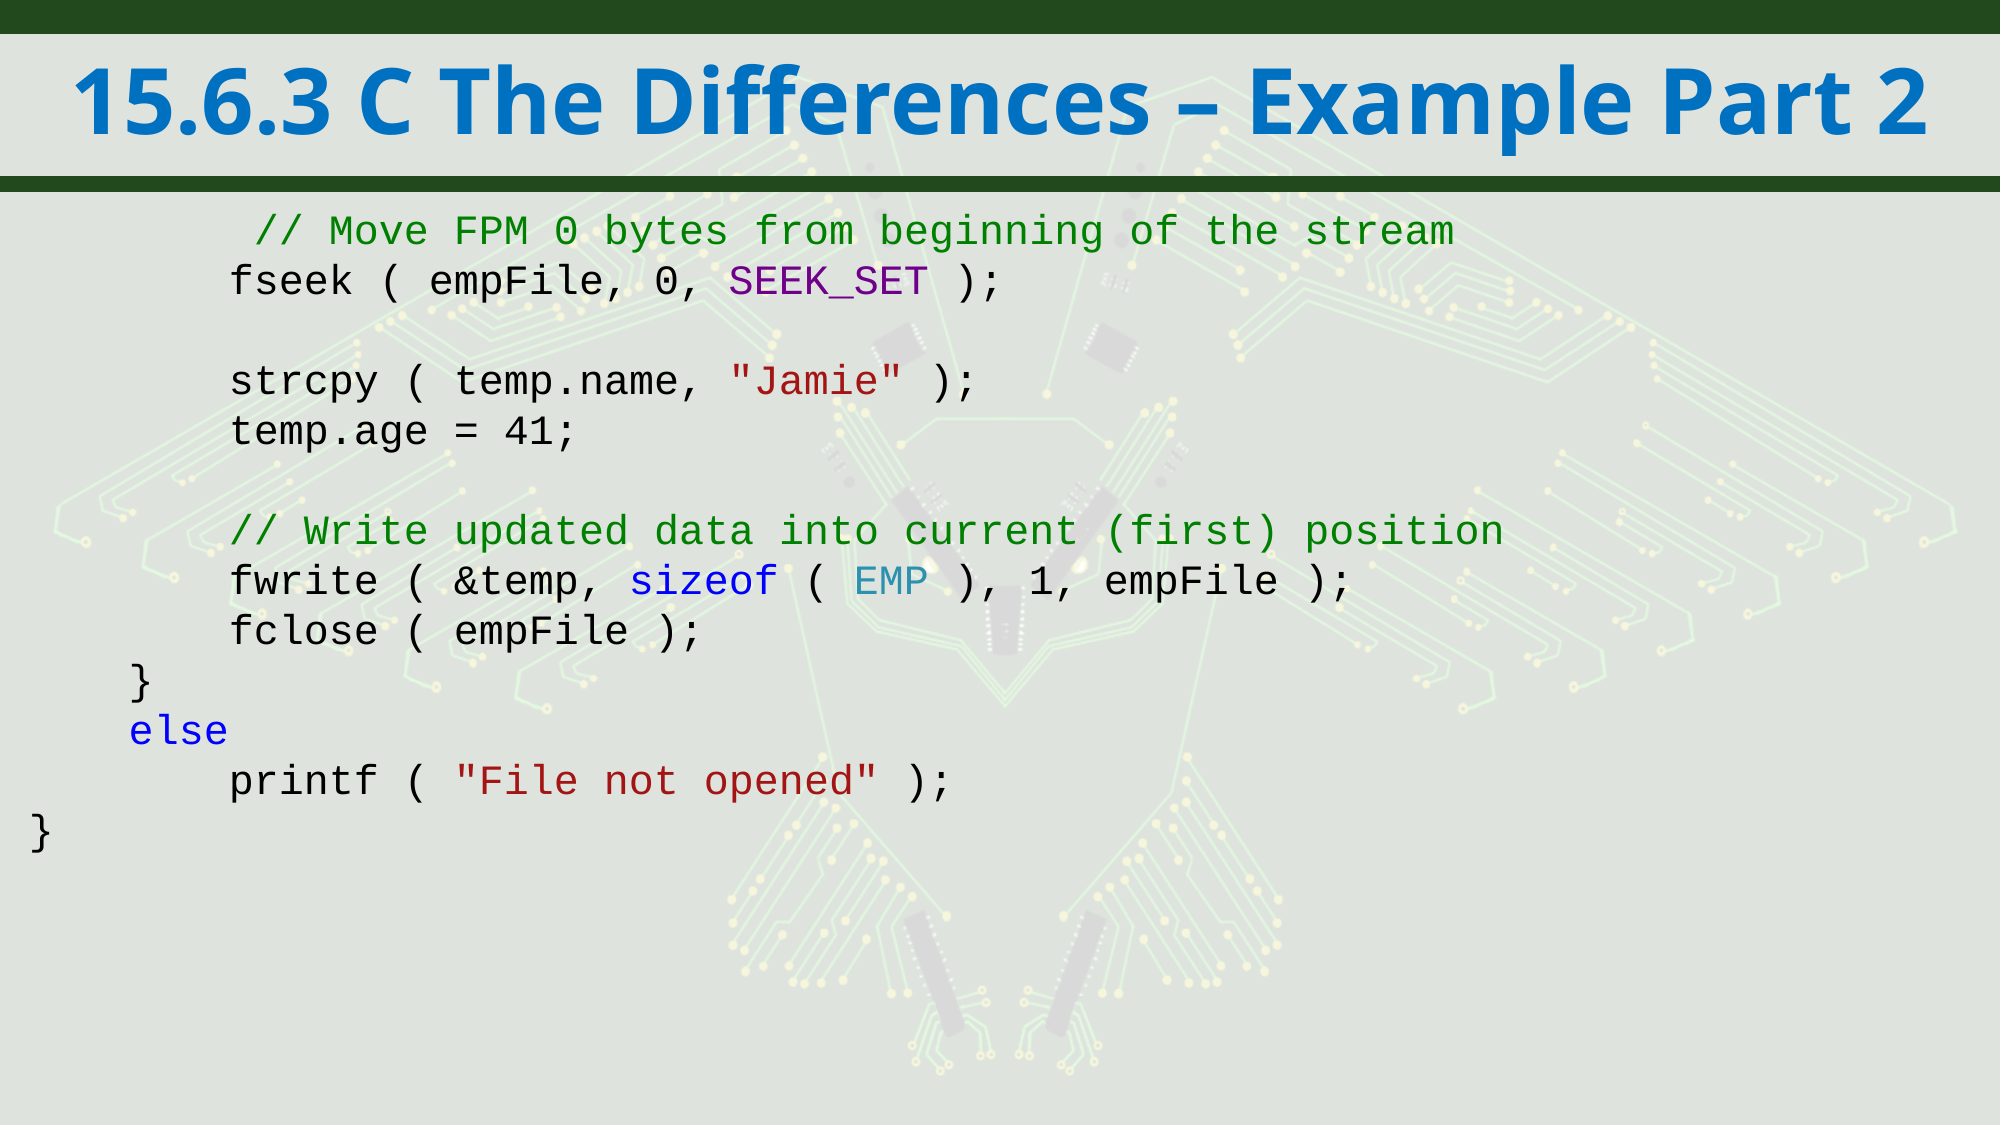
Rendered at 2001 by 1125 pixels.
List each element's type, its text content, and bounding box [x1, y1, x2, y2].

title 15.6.3 C The Differences – Example Part 2 [13, 36, 1989, 173]
list // Move FPM 0 bytes from beginning of the stream fseek ( empFile, 0, SEEK_SET ); strcpy ( temp.name, "Jamie" ); temp.age = 41; // Write updated data into current (first) position fwrite ( &temp, sizeof ( EMP ), 1, empFile ); fclose ( empFile ); } else printf ( "File not opened" ); } [13, 195, 1989, 1014]
